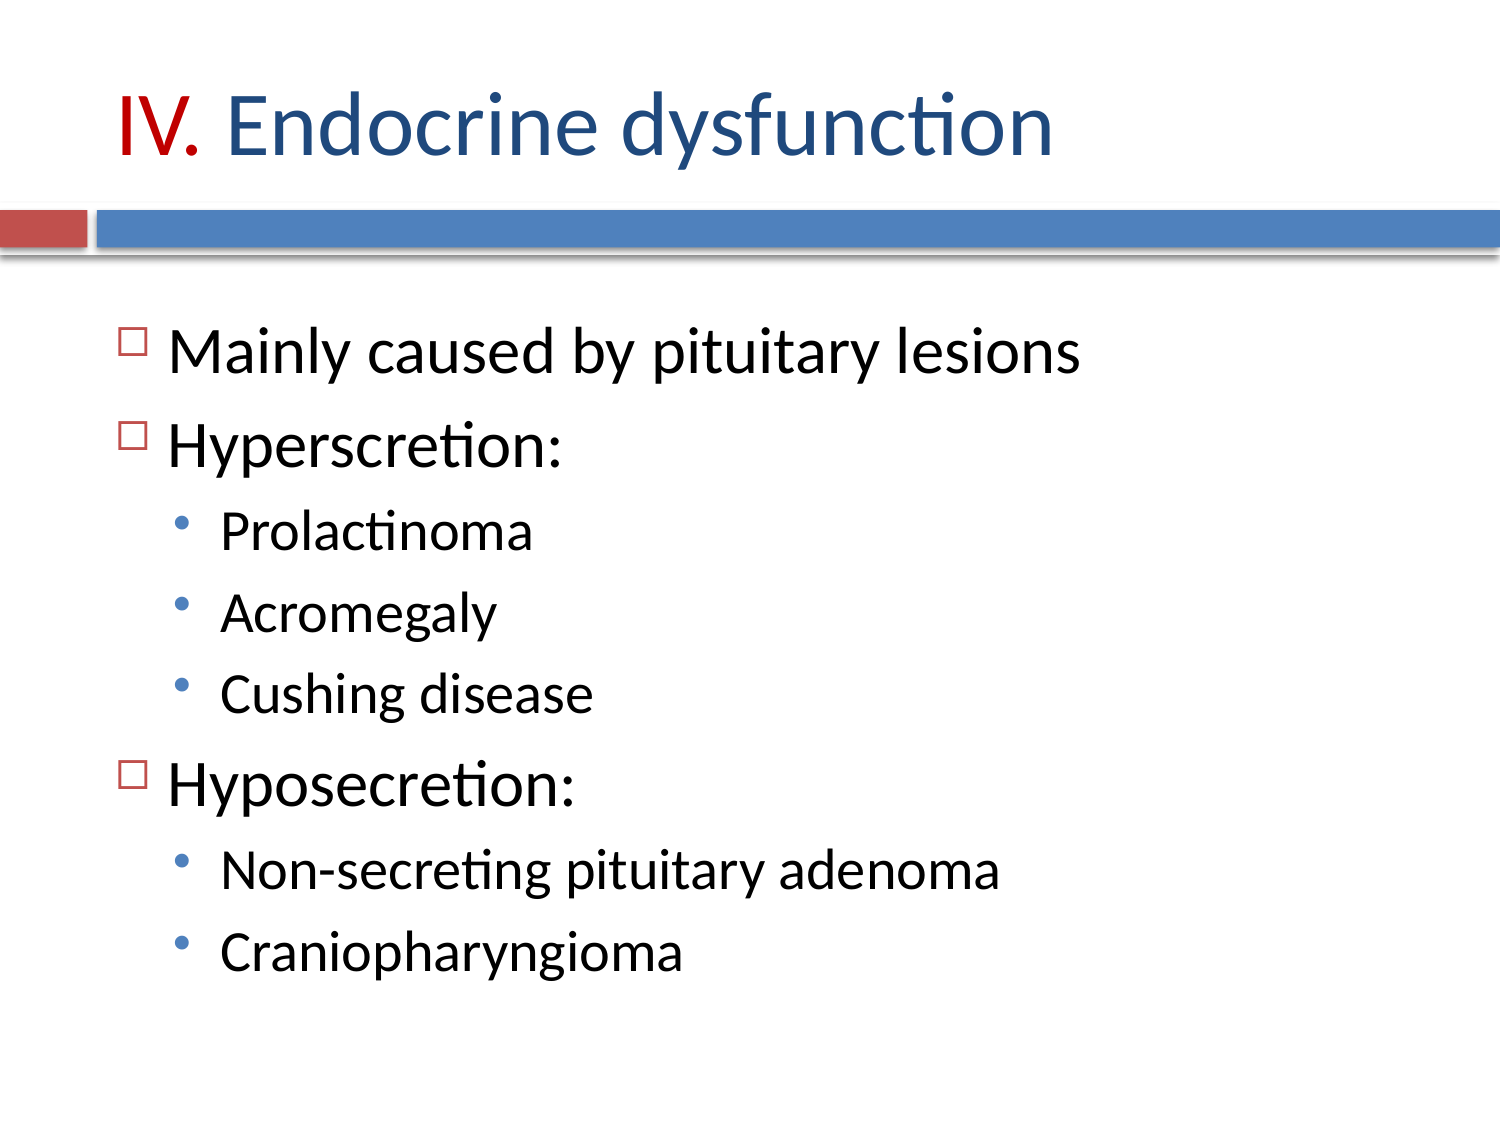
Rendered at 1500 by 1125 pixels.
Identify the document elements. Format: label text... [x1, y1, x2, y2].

list Mainly caused by pituitary lesions Hyperscretion: Prolactinoma Acromegaly Cushing disease Hyposecretion: Non-secreting pituitary adenoma Craniopharyngioma [100, 299, 1438, 1037]
title IV. Endocrine dysfunction [100, 37, 1438, 200]
